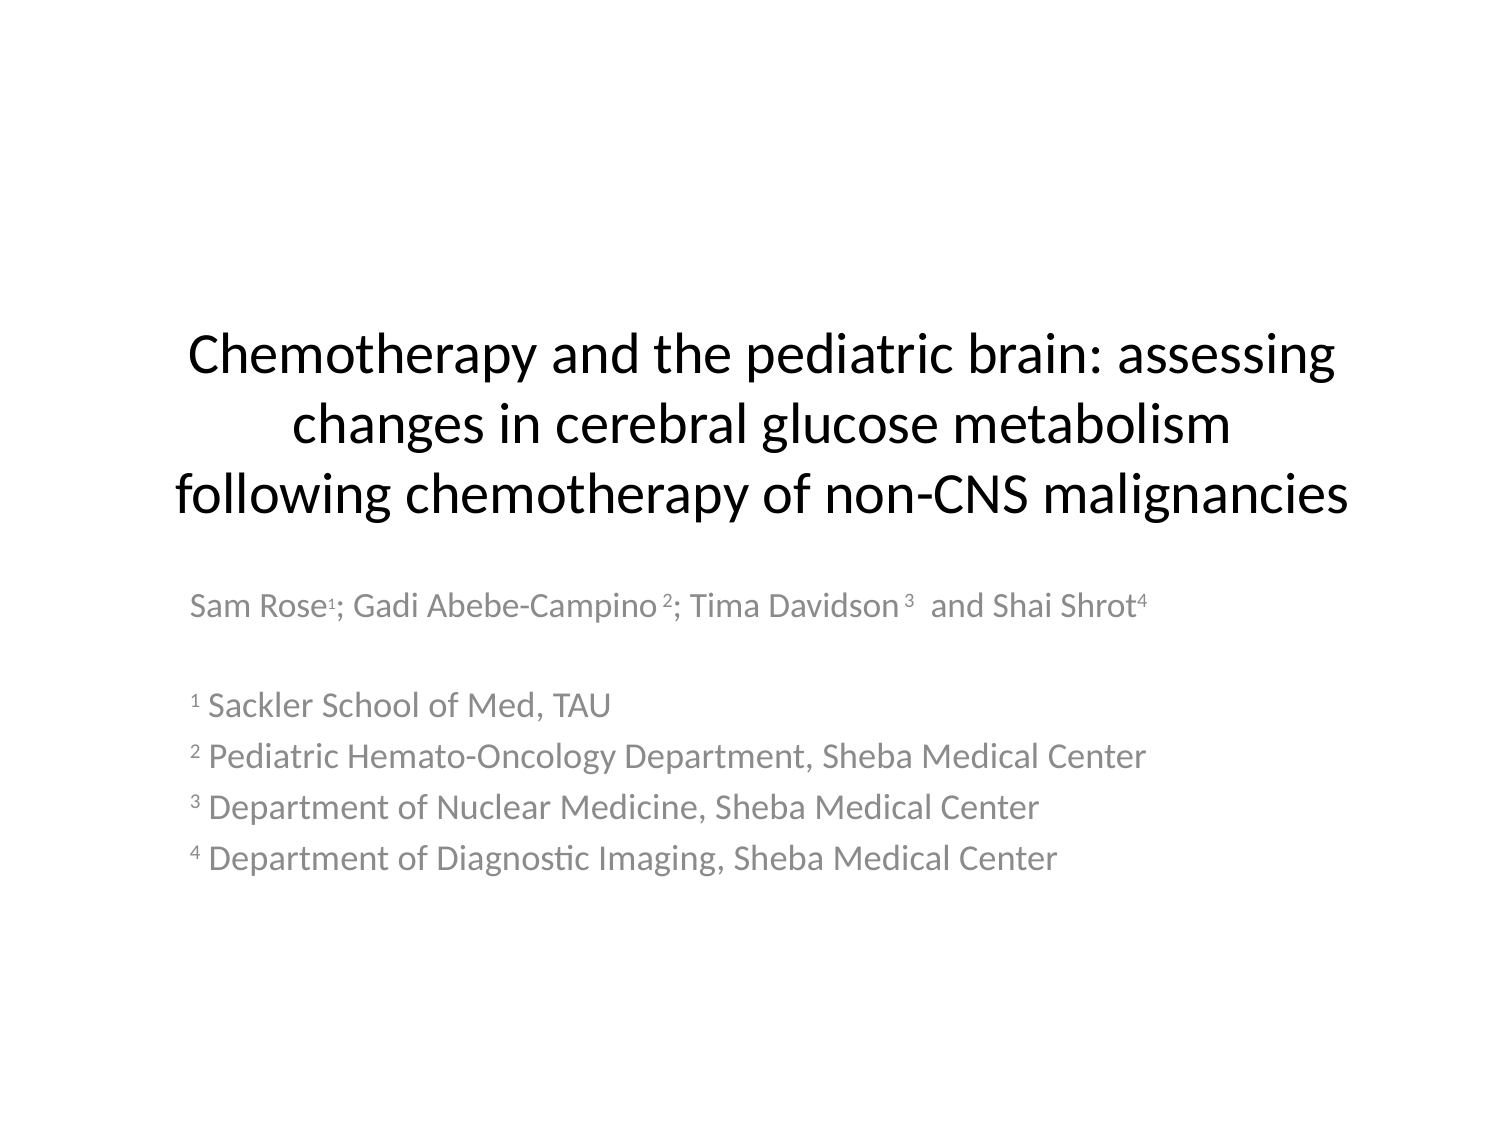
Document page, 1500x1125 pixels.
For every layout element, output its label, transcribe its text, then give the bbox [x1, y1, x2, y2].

subtitle Sam Rose1; Gadi Abebe-Campino 2; Tima Davidson 3 and Shai Shrot4 1 Sackler School of Med, TAU 2 Pediatric Hemato-Oncology Department, Sheba Medical Center 3 Department of Nuclear Medicine, Sheba Medical Center 4 Department of Diagnostic Imaging, Sheba Medical Center [174, 575, 1313, 888]
title Chemotherapy and the pediatric brain: assessing changes in cerebral glucose metabolism following chemotherapy of non-CNS malignancies [125, 299, 1400, 542]
